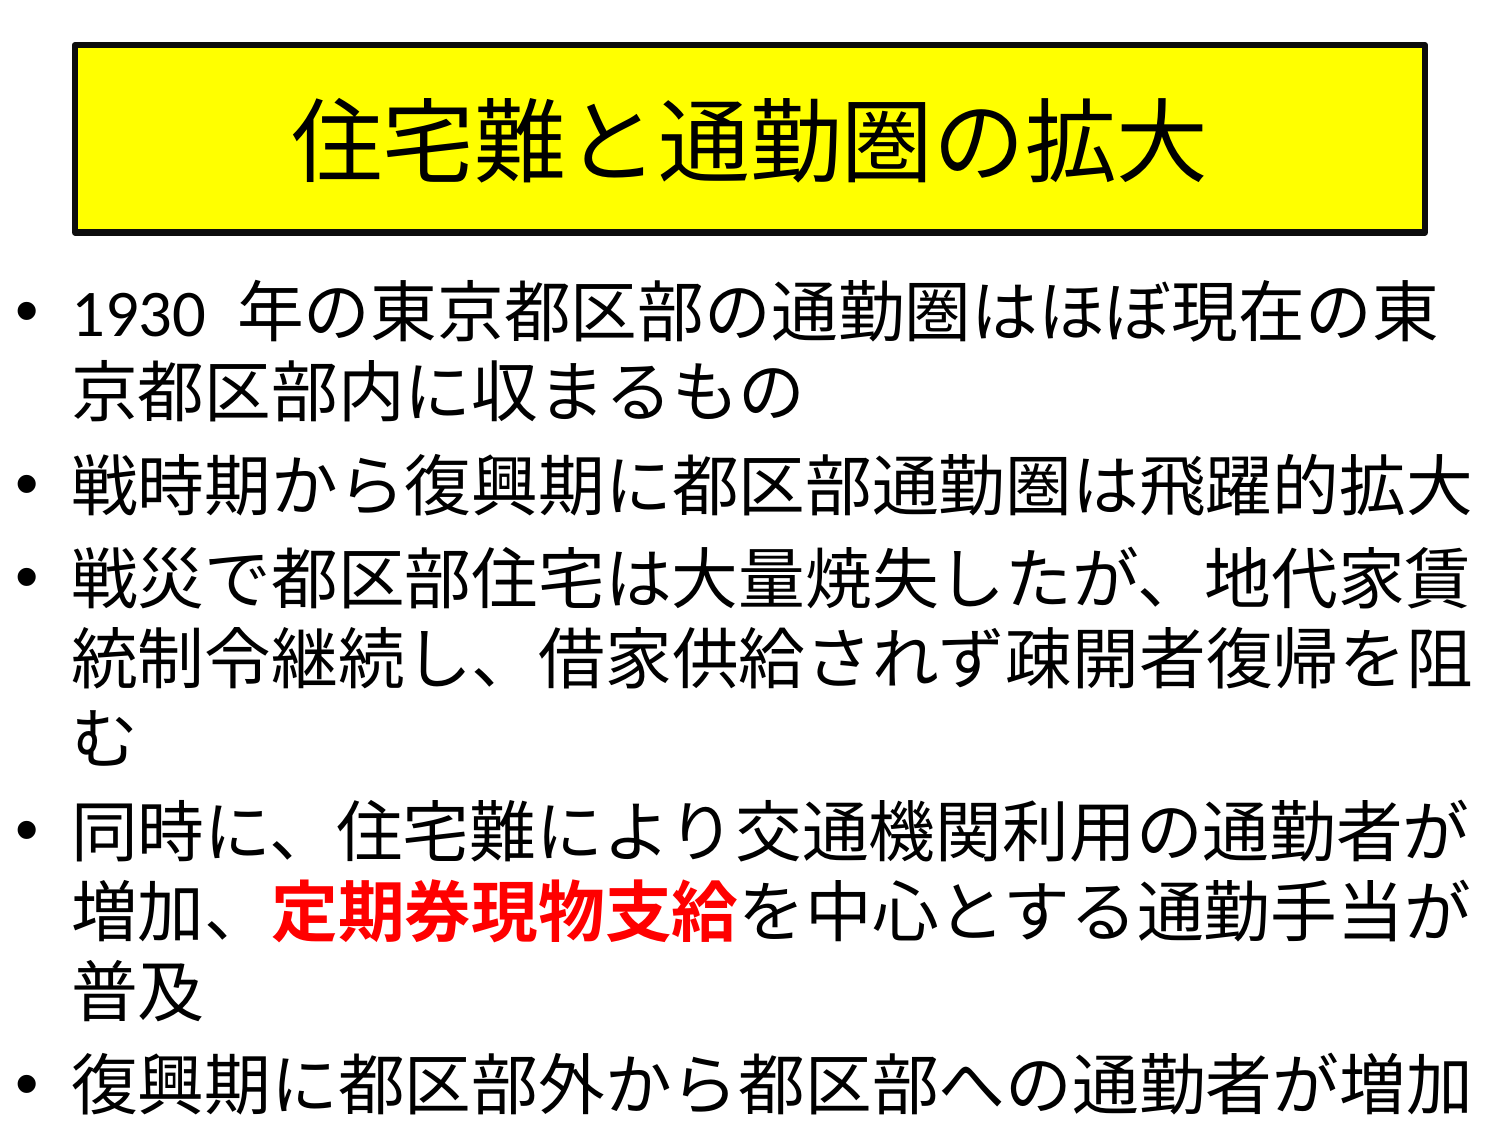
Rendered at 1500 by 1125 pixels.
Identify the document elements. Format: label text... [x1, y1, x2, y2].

title 住宅難と通勤圏の拡大 [75, 45, 1425, 233]
list 1930 年の東京都区部の通勤圏はほぼ現在の東京都区部内に収まるもの 戦時期から復興期に都区部通勤圏は飛躍的拡大 戦災で都区部住宅は大量焼失したが、地代家賃統制令継続し、借家供給されず疎開者復帰を阻む 同時に、住宅難により交通機関利用の通勤者が増加、定期券現物支給を中心とする通勤手当が普及 復興期に都区部外から都区部への通勤者が増加 [0, 262, 1500, 1125]
